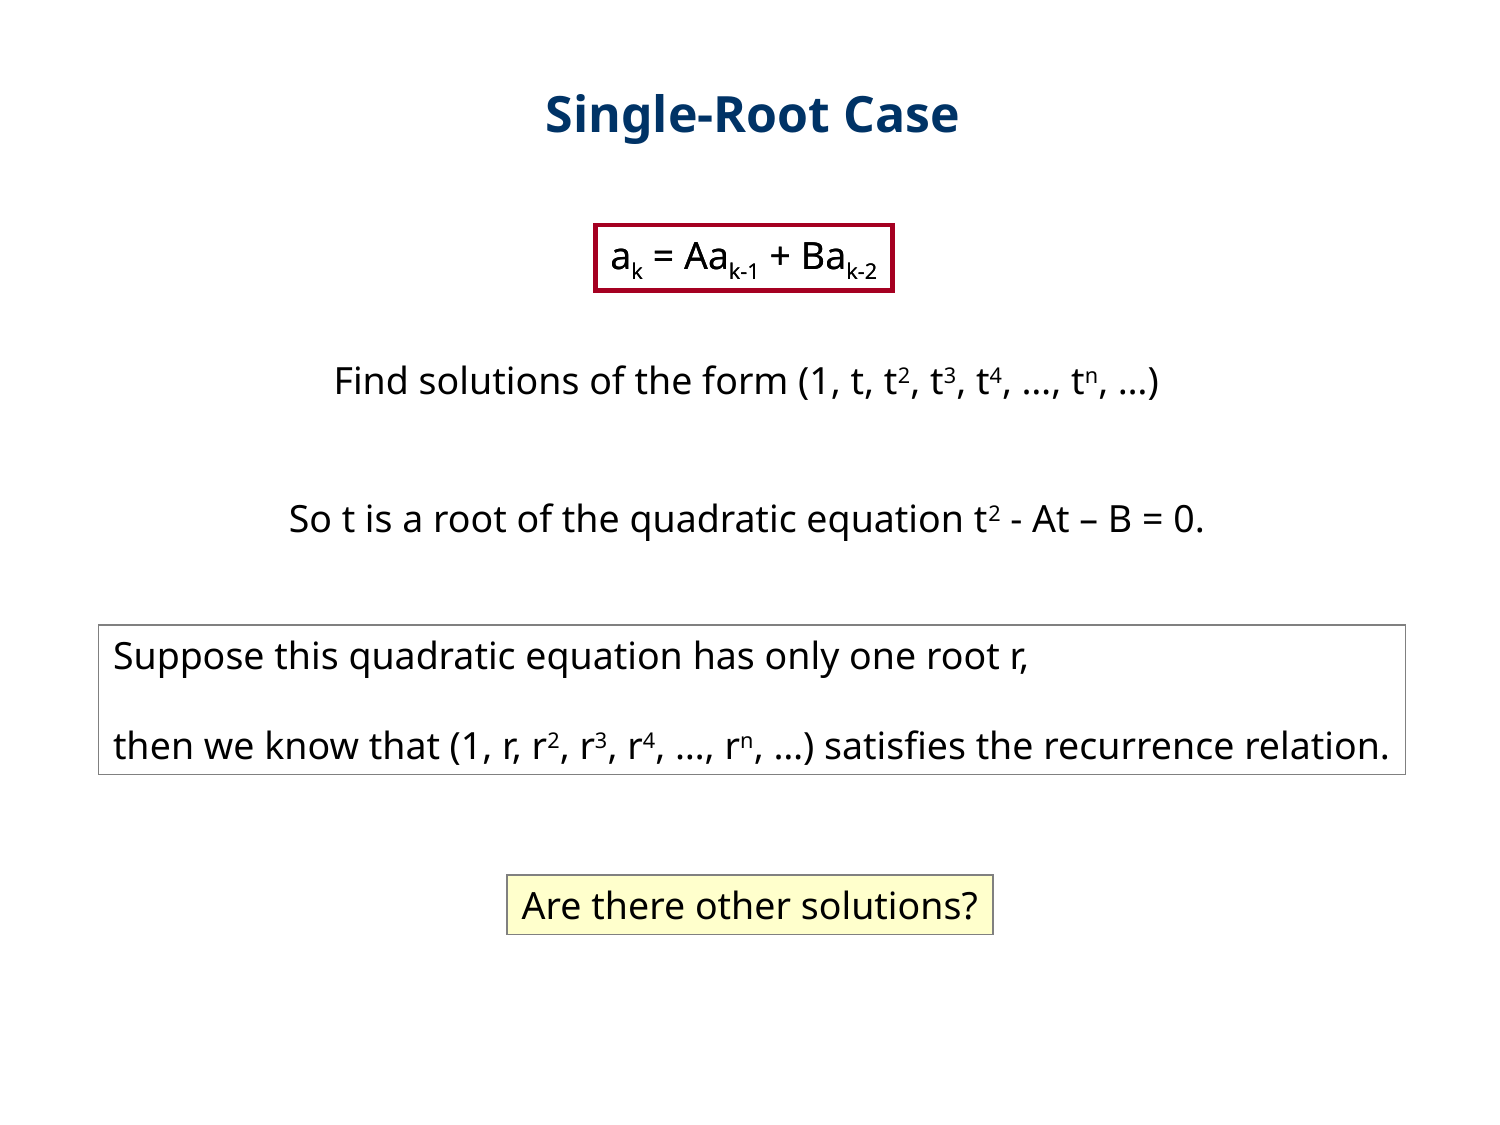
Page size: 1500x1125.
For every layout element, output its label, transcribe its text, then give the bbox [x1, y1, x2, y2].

text_box Single-Root Case [530, 74, 975, 150]
text_box Find solutions of the form (1, t, t2, t3, t4, …, tn, …) [318, 349, 1175, 410]
text_box Suppose this quadratic equation has only one root r, then we know that (1, r, r2, r3, r4, …, rn, …) satisfies the recurrence relation. [98, 624, 1406, 775]
text_box ak = Aak-1 + Bak-2 [595, 224, 893, 291]
text_box So t is a root of the quadratic equation t2 - At – B = 0. [274, 487, 1221, 548]
text_box Are there other solutions? [506, 874, 994, 935]
